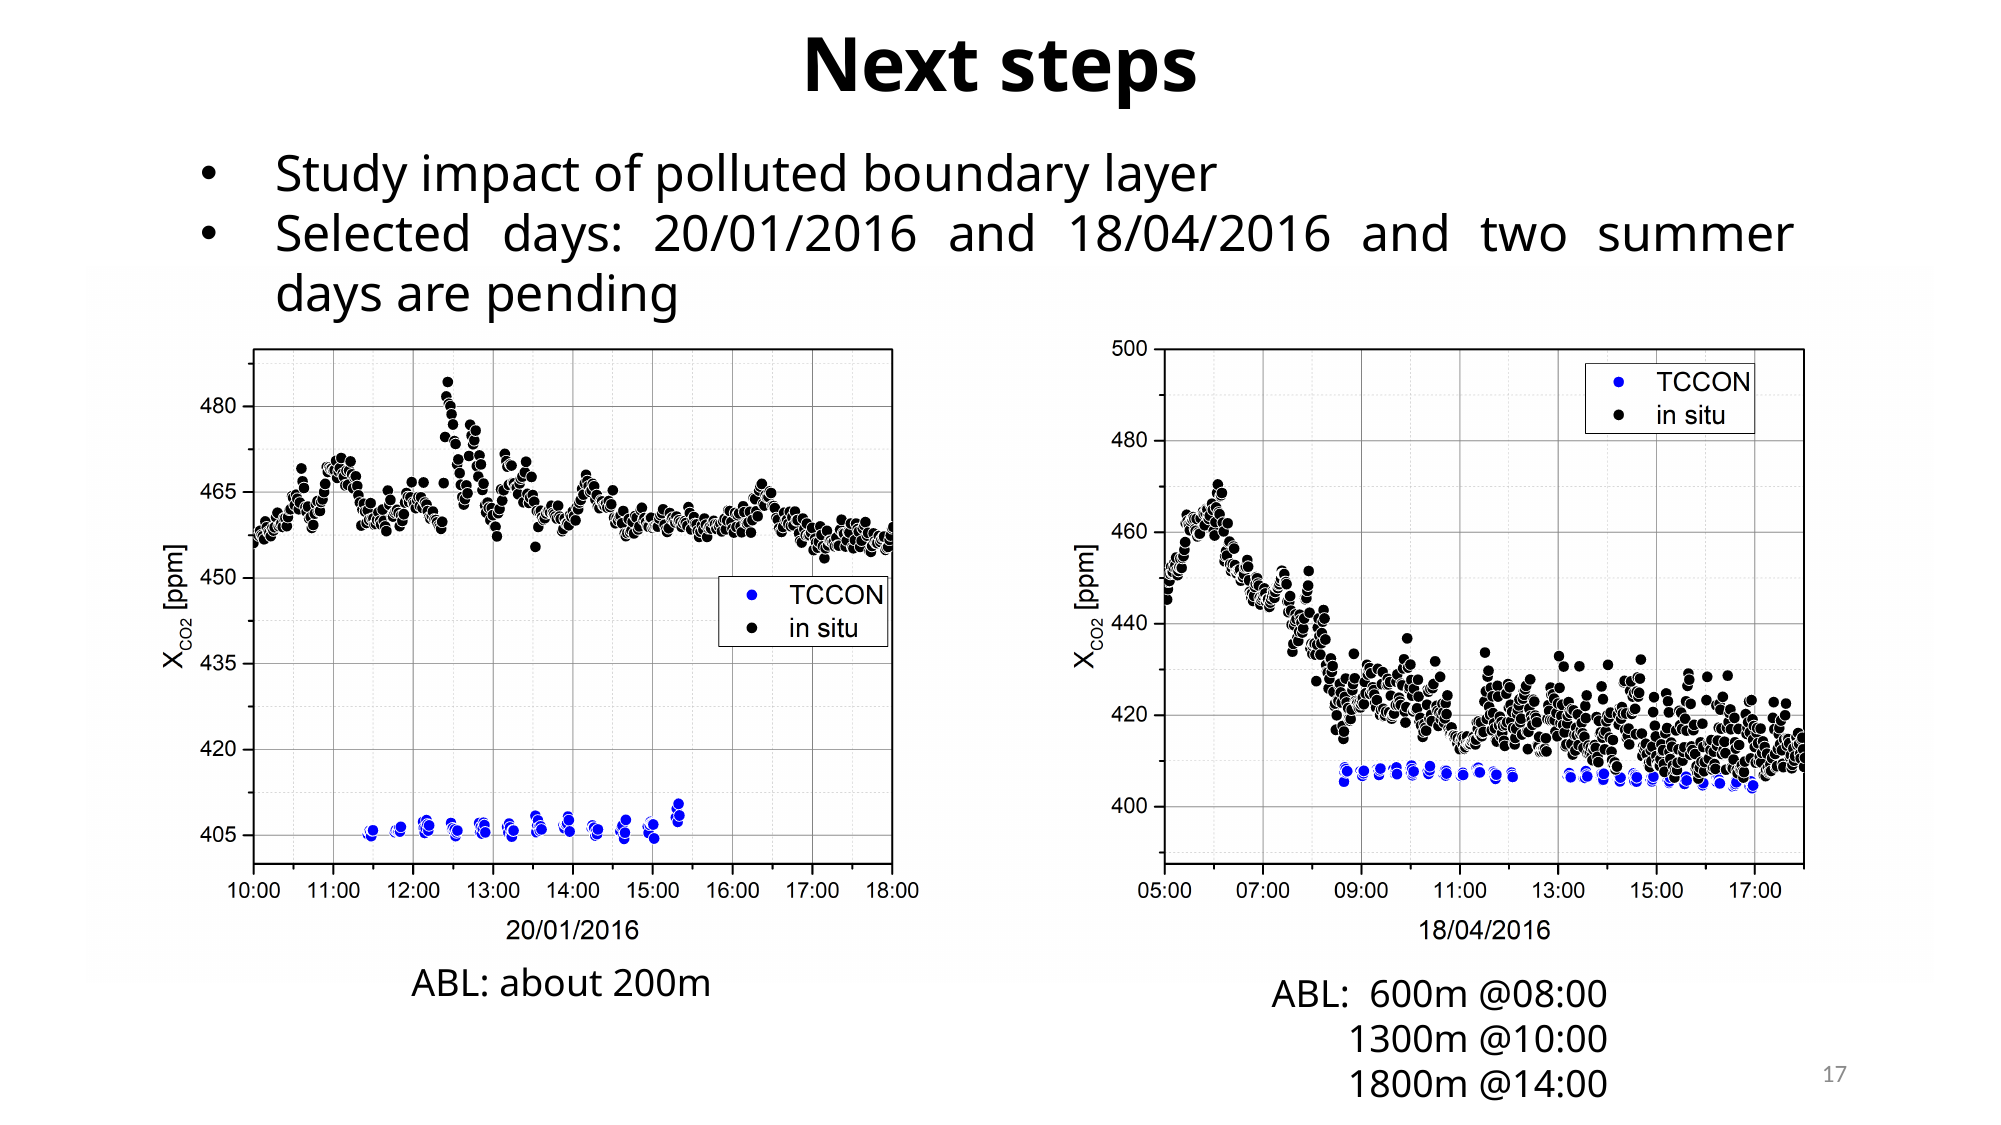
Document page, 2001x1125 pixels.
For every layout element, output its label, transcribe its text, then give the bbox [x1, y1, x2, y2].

text_box Next steps [206, 0, 1794, 135]
text_box ABL: 600m @08:00 1300m @10:00 1800m @14:00 [1169, 983, 1623, 1113]
text_box Study impact of polluted boundary layer Selected days: 20/01/2016 and 18/04/2016 and two summer days are pending [185, 134, 1811, 266]
slide_number 17 [1412, 1042, 1863, 1103]
picture [86, 266, 1934, 983]
text_box ABL: about 200m [396, 983, 851, 1012]
